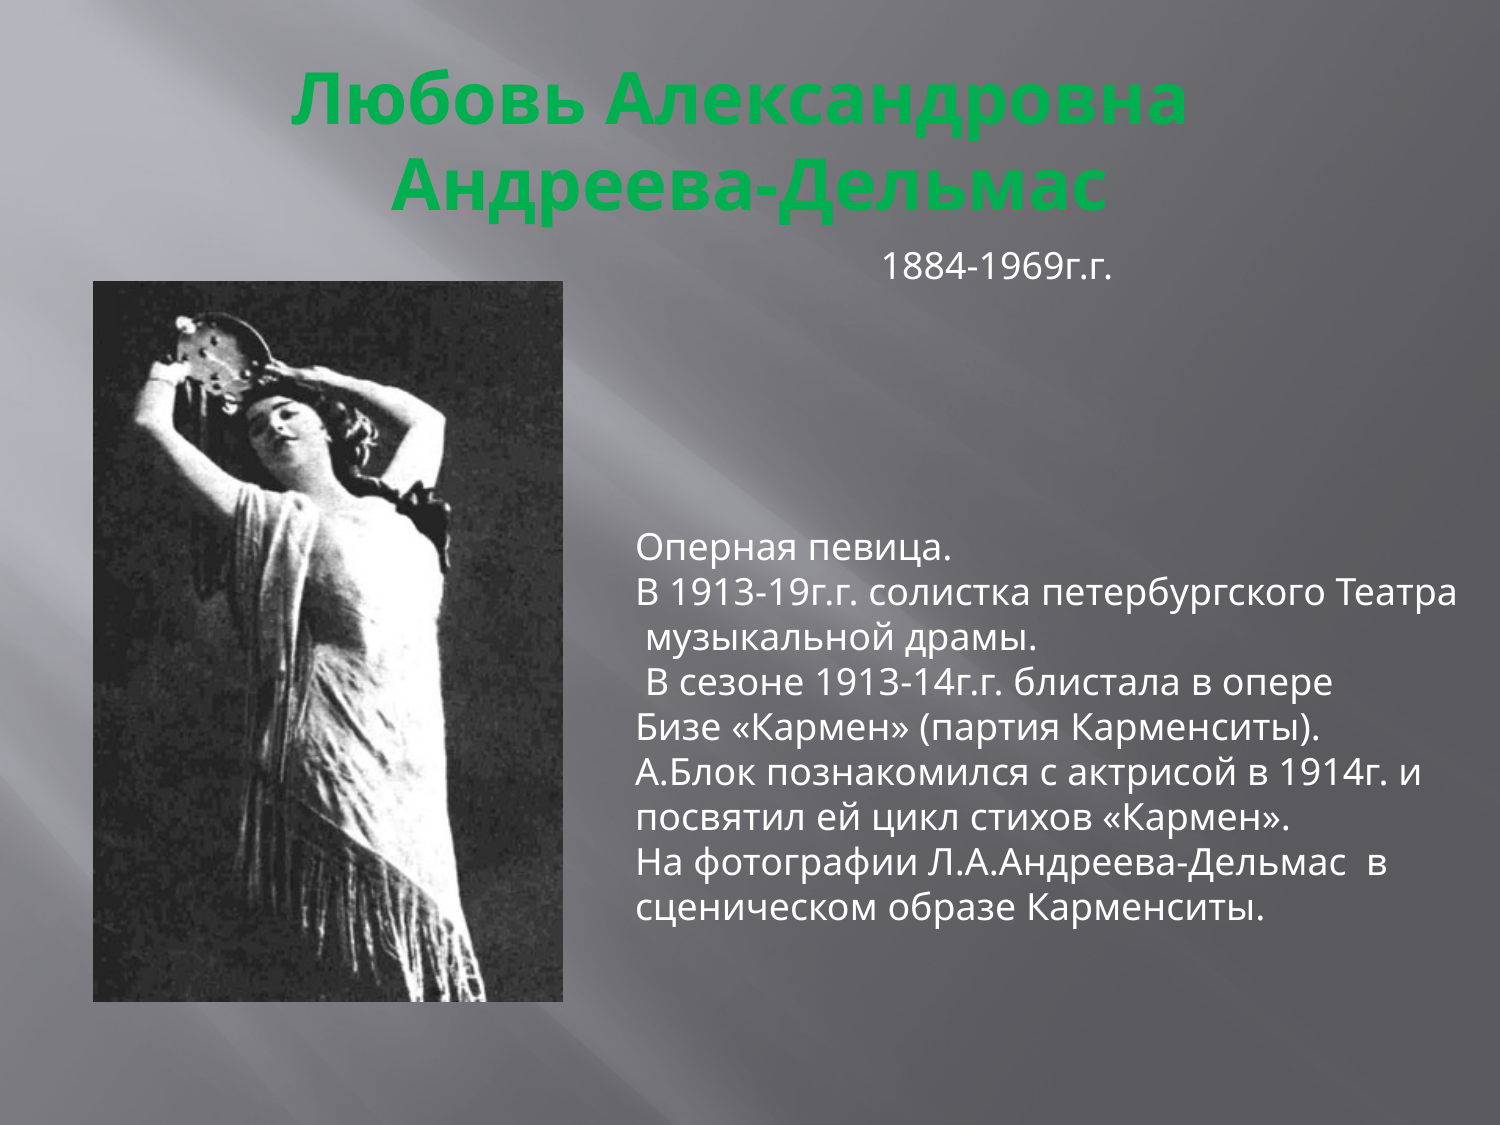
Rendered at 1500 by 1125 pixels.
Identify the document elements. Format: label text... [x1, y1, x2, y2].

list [93, 280, 563, 1002]
title Любовь Александровна Андреева-Дельмас [75, 45, 1425, 233]
text_box Оперная певица. В 1913-19г.г. солистка петербургского Театра музыкальной драмы. В сезоне 1913-14г.г. блистала в опере Бизе «Кармен» (партия Карменситы). А.Блок познакомился с актрисой в 1914г. и посвятил ей цикл стихов «Кармен». На фотографии Л.А.Андреева-Дельмас в сценическом образе Карменситы. [620, 515, 1474, 936]
text_box 1884-1969г.г. [865, 234, 1128, 295]
